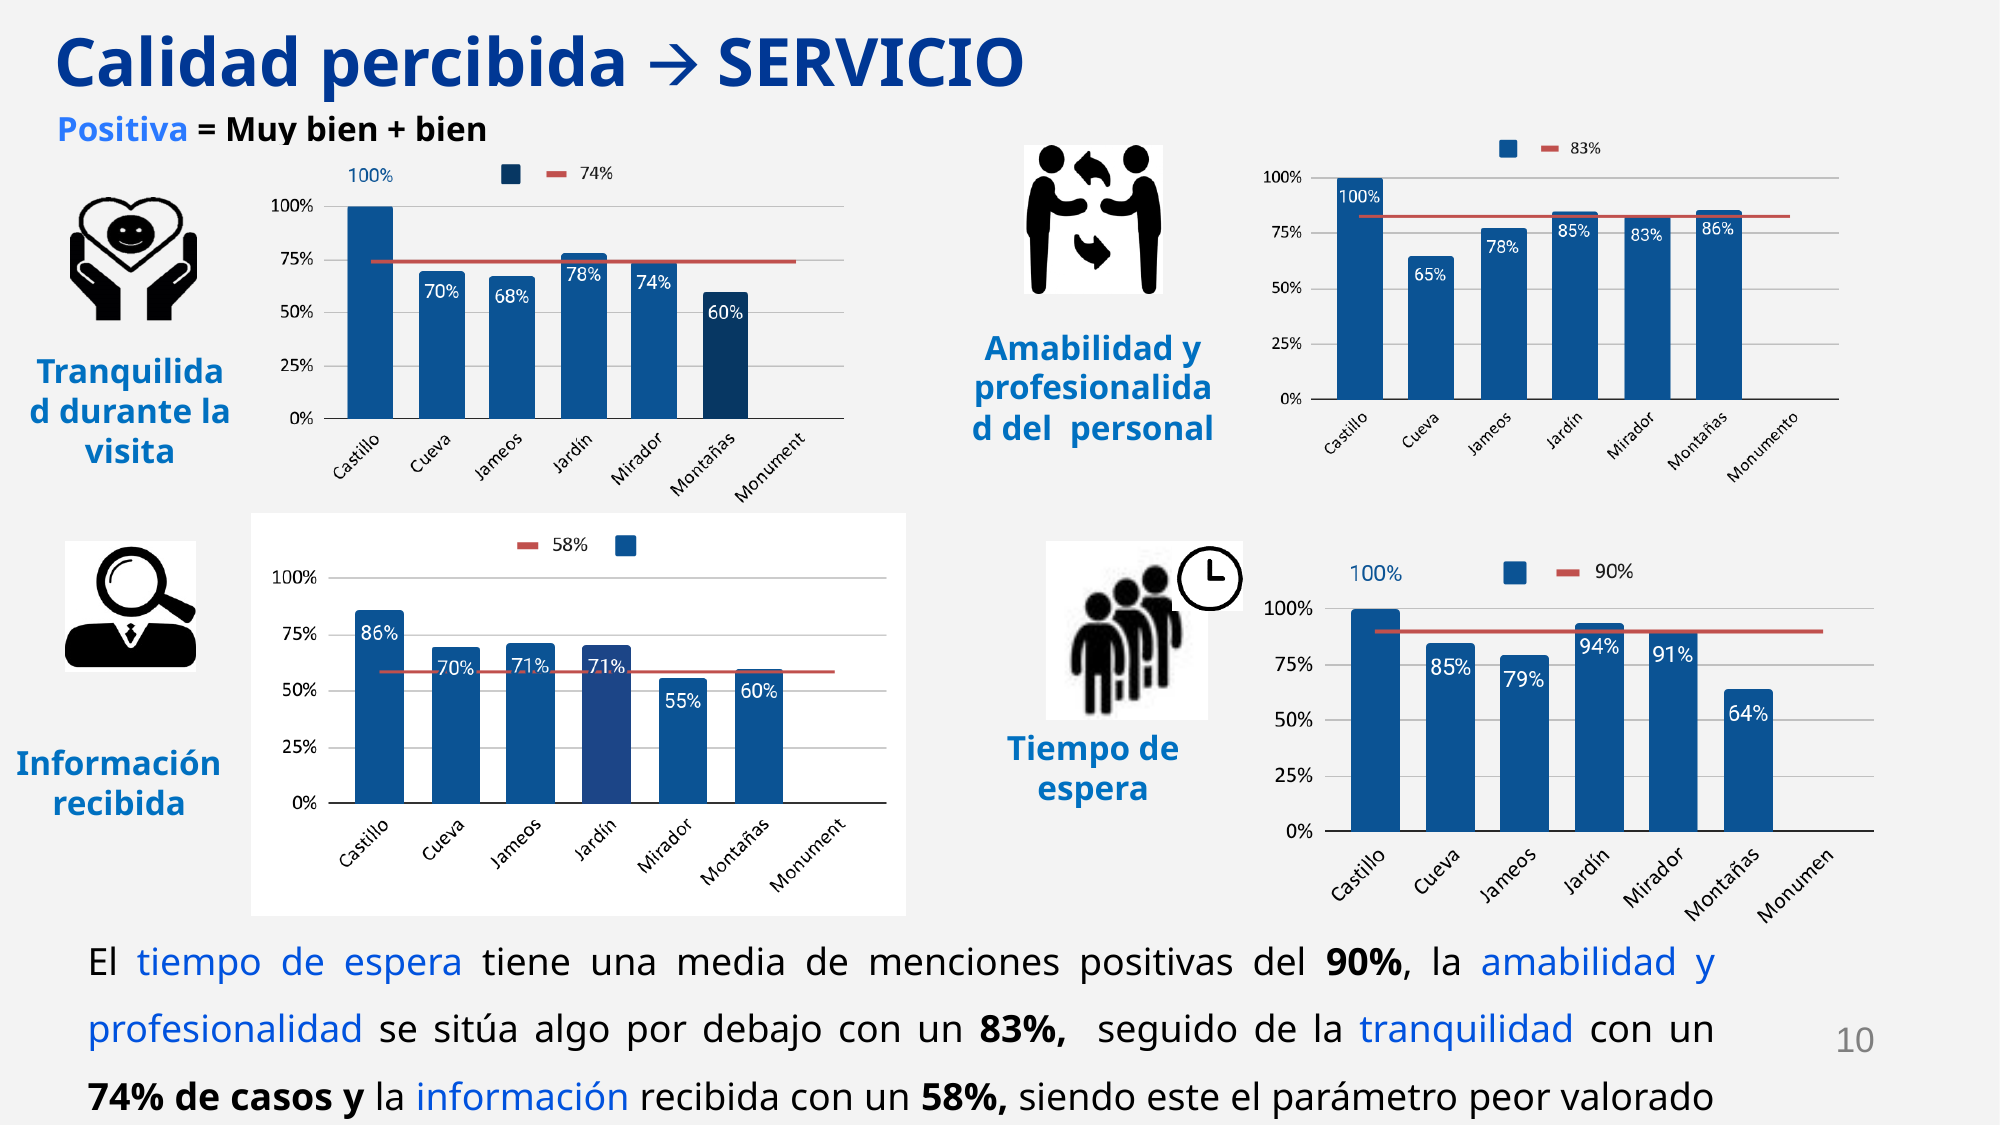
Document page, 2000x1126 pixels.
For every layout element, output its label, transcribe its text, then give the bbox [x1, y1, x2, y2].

text_box Tranquilidad durante la visita [11, 342, 246, 479]
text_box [1045, 541, 1242, 721]
text_box Información recibida [0, 734, 246, 831]
picture [1243, 541, 1894, 945]
text_box Positiva = Muy bien + bien [56, 100, 1123, 157]
slide_number ‹#› [1731, 1008, 1894, 1069]
picture [1024, 145, 1163, 294]
picture [1243, 119, 1857, 499]
picture [251, 145, 906, 917]
text_box Amabilidad y profesionalidad del personal [951, 319, 1235, 456]
text_box El tiempo de espera tiene una media de menciones positivas del 90%, la amabilidad y profesionalidad se sitúa algo por debajo con un 83%, seguido de la tranquilidad con un 74% de casos y la información recibida con un 58%, siendo este el parámetro peor valorado en su conjunto. [72, 900, 1731, 1126]
picture [65, 541, 196, 672]
text_box Tiempo de espera [964, 719, 1222, 816]
text_box Calidad percibida 🡪 SERVICIO [54, 0, 1374, 120]
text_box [53, 192, 207, 326]
